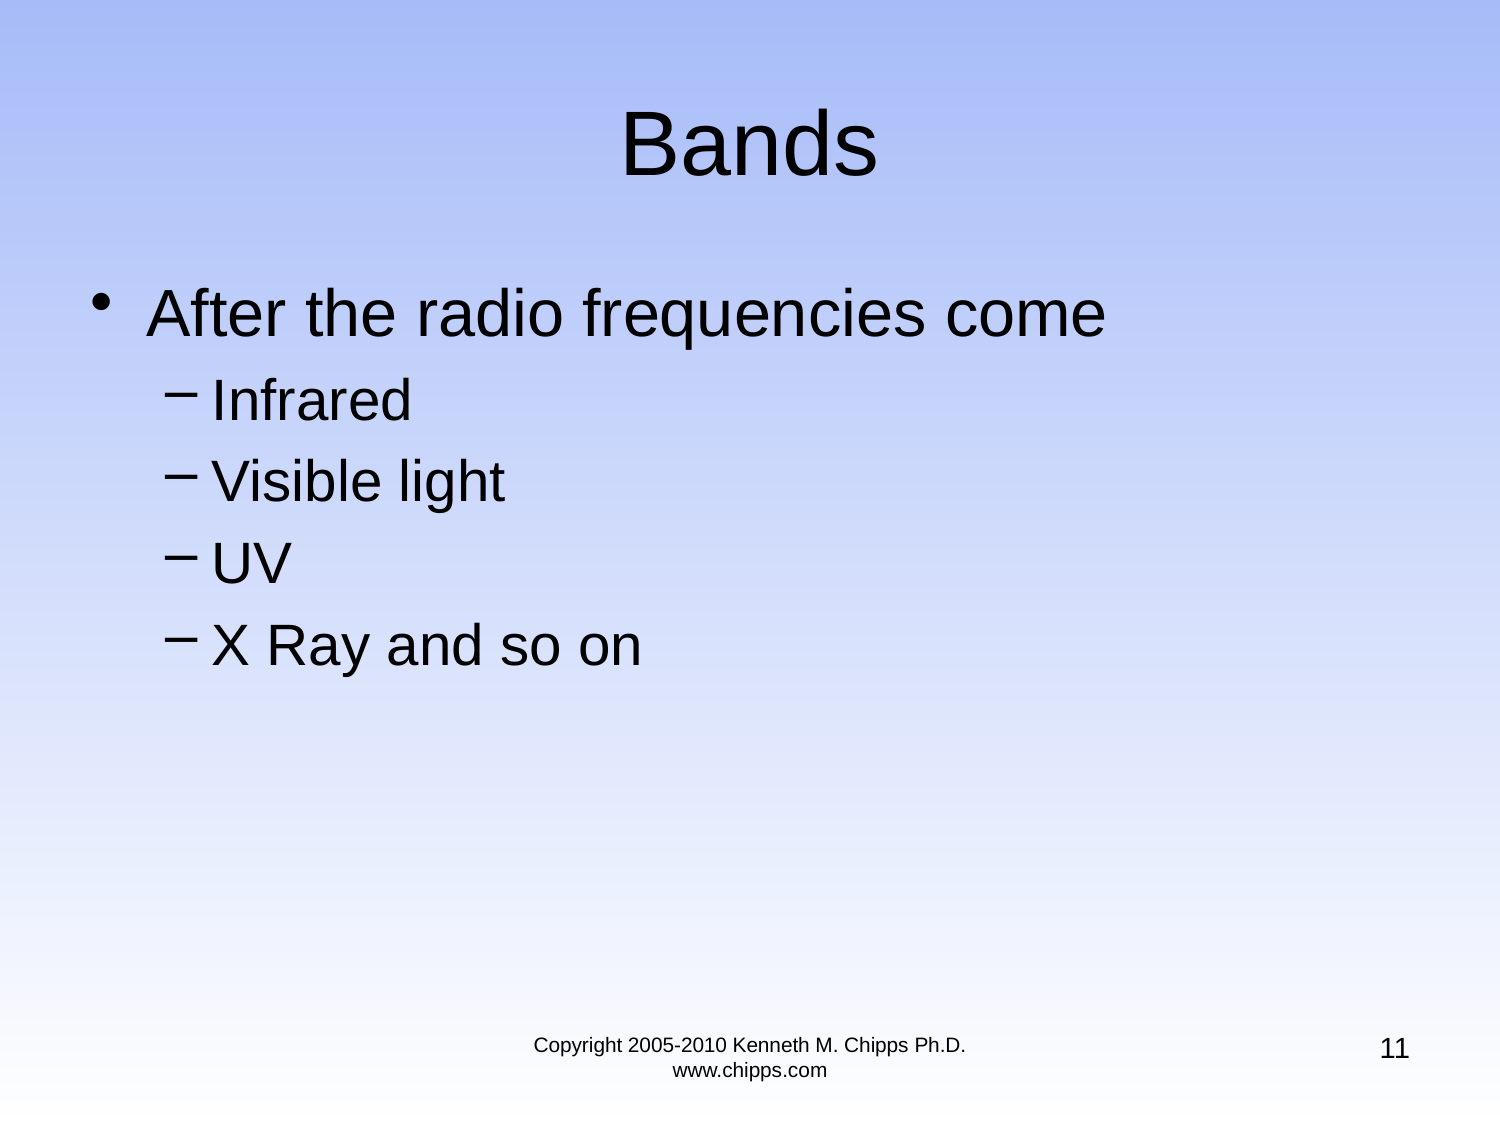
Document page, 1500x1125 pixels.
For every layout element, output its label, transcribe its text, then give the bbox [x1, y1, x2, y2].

footer Copyright 2005-2010 Kenneth M. Chipps Ph.D. www.chipps.com [449, 1024, 1051, 1103]
title 5 GHz Details [0, 114, 75, 118]
list After the radio frequencies come Infrared Visible light UV X Ray and so on [75, 262, 1425, 1005]
slide_number 11 [1074, 1021, 1426, 1101]
title 5 GHz Details [1425, 114, 1500, 118]
title Bands [75, 45, 1425, 233]
